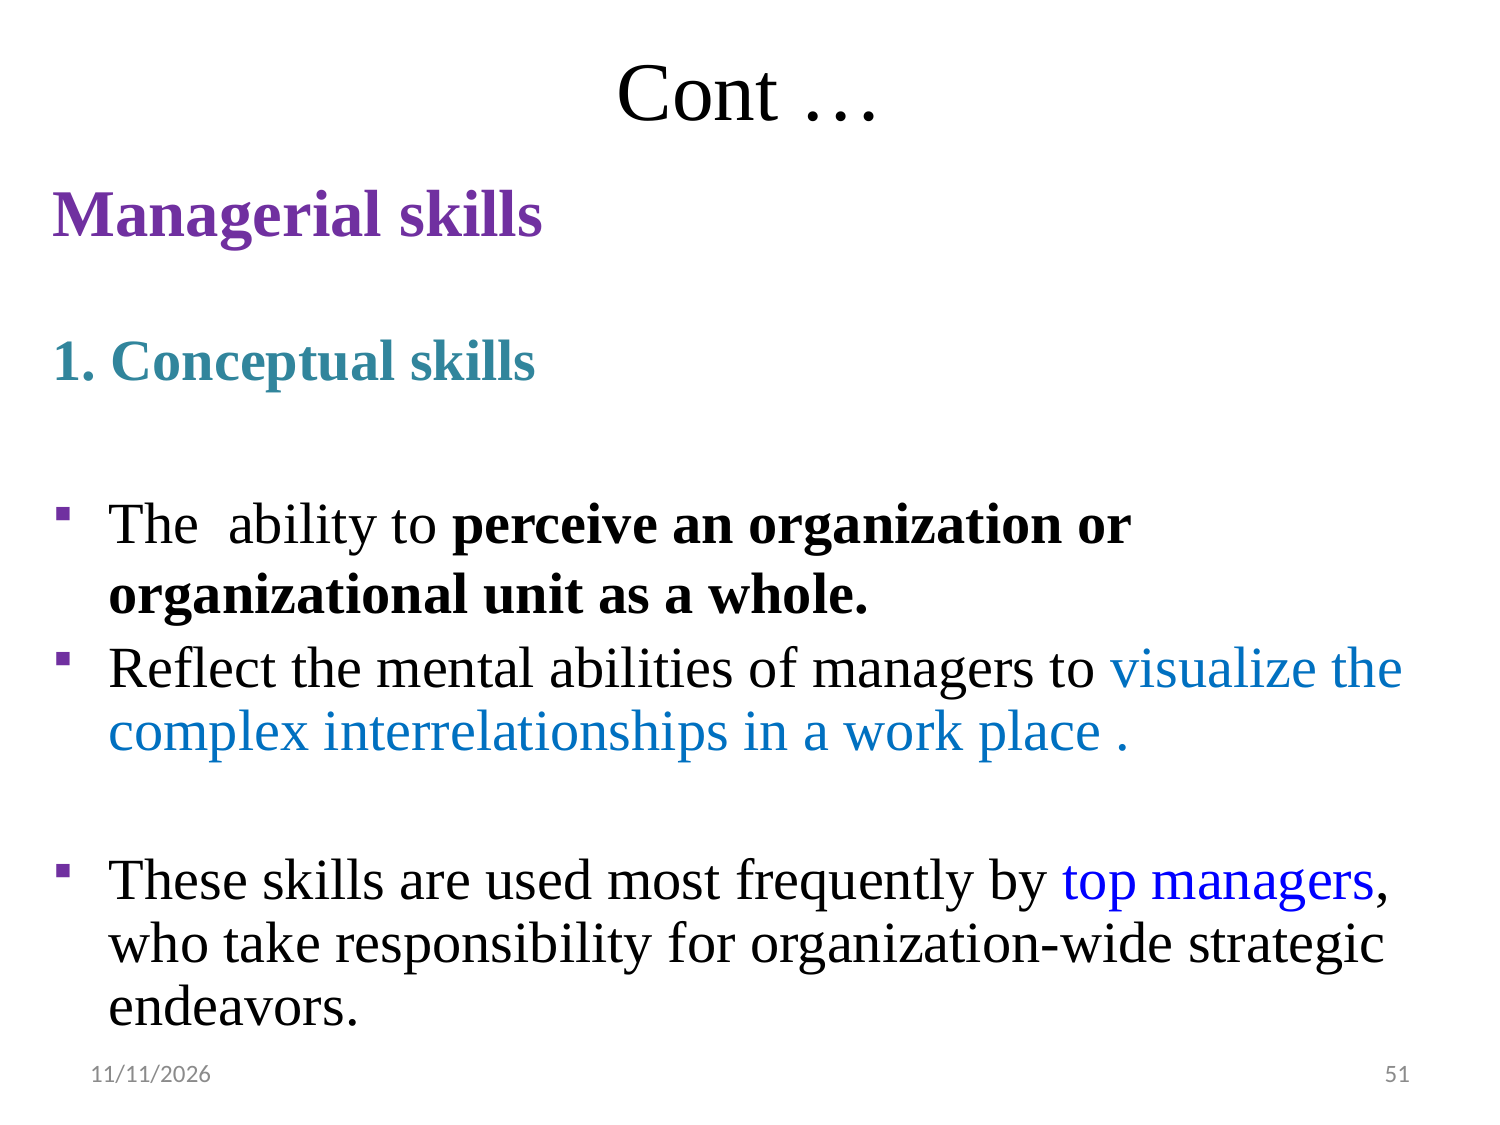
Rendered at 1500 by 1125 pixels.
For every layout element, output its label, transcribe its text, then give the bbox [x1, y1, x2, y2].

title Cont … [75, 24, 1425, 150]
list Managerial skills 1. Conceptual skills The ability to perceive an organization or organizational unit as a whole. Reflect the mental abilities of managers to visualize the complex interrelationships in a work place . These skills are used most frequently by top managers, who take responsibility for organization-wide strategic endeavors. [37, 162, 1475, 1088]
slide_number 19-Feb-20 [75, 1042, 425, 1103]
slide_number 51 [1074, 1042, 1425, 1103]
